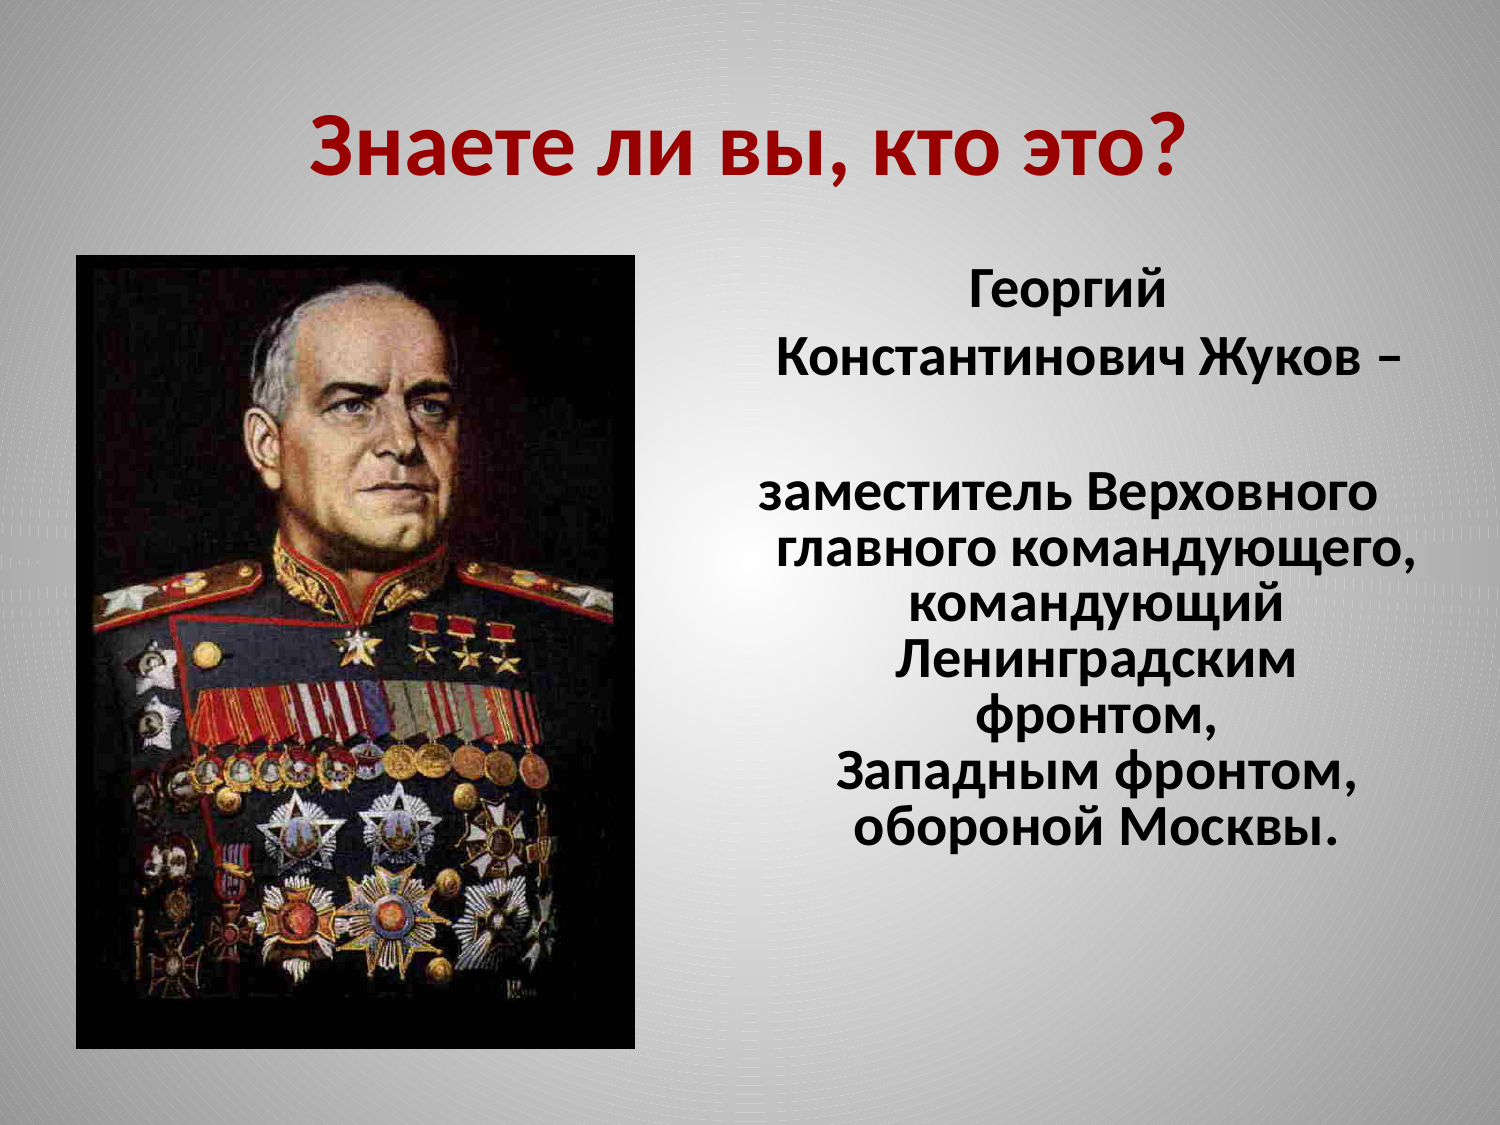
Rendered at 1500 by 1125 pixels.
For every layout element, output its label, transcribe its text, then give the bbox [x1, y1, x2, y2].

title Знаете ли вы, кто это? [75, 45, 1425, 233]
list Георгий Константинович Жуков – заместитель Верховного главного командующего, командующий Ленинградским фронтом, Западным фронтом, обороной Москвы. [667, 255, 1471, 1005]
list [76, 255, 635, 1049]
